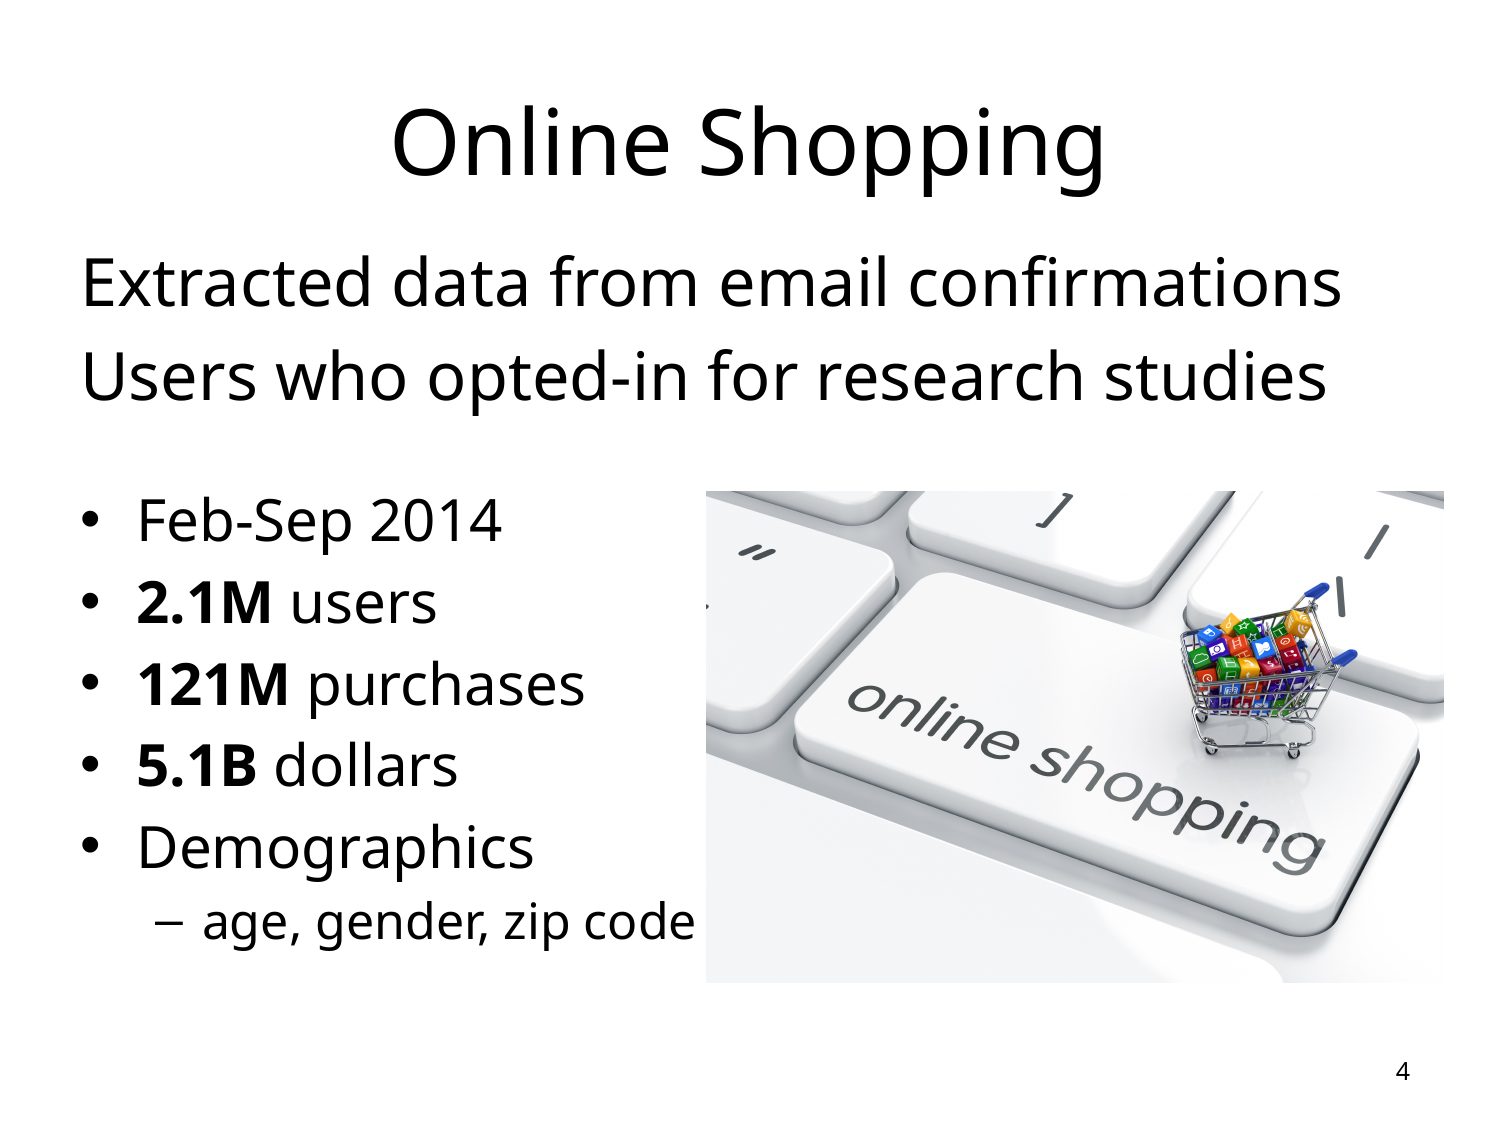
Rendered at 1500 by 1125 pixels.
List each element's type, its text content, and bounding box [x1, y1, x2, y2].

title Online Shopping [75, 45, 1425, 233]
list Extracted data from email confirmations Users who opted-in for research studies Feb-Sep 2014 2.1M users 121M purchases 5.1B dollars Demographics age, gender, zip code [65, 232, 1416, 1043]
picture [706, 491, 1444, 984]
slide_number 4 [1074, 1042, 1425, 1103]
